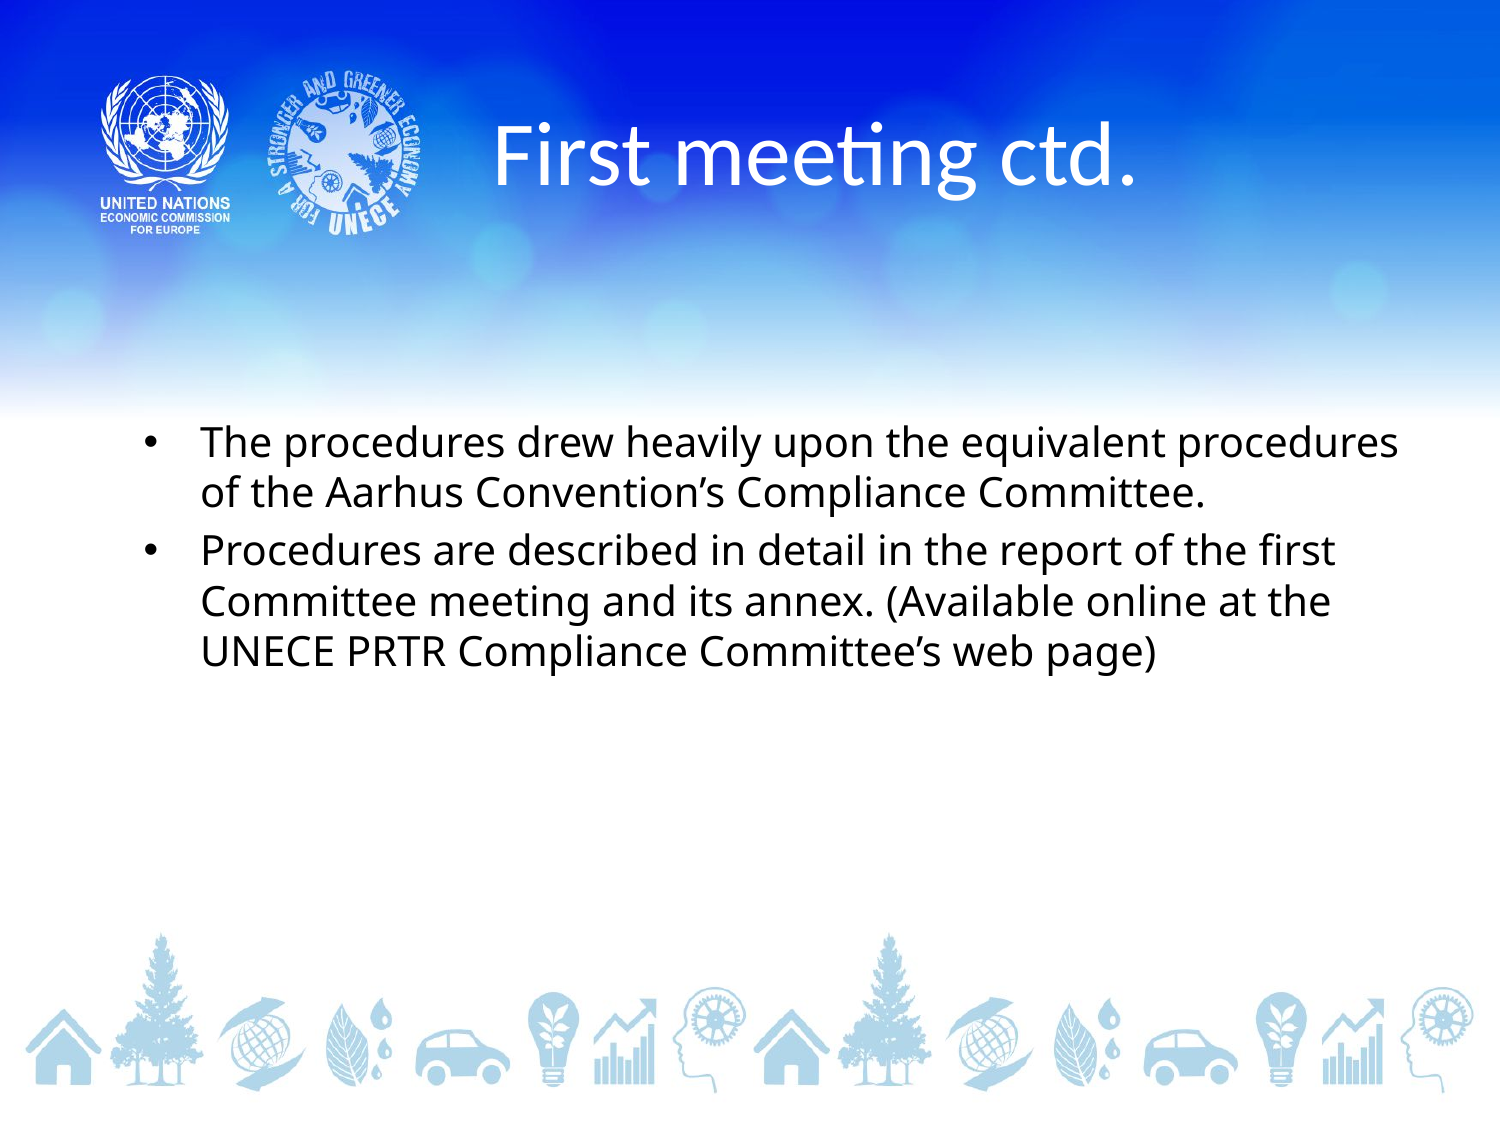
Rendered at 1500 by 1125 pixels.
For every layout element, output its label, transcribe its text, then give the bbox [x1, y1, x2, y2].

picture [0, 0, 1500, 1125]
list The procedures drew heavily upon the equivalent procedures of the Aarhus Convention’s Compliance Committee. Procedures are described in detail in the report of the first Committee meeting and its annex. (Available online at the UNECE PRTR Compliance Committee’s web page) [128, 408, 1416, 1070]
title First meeting ctd. [477, 54, 1500, 243]
